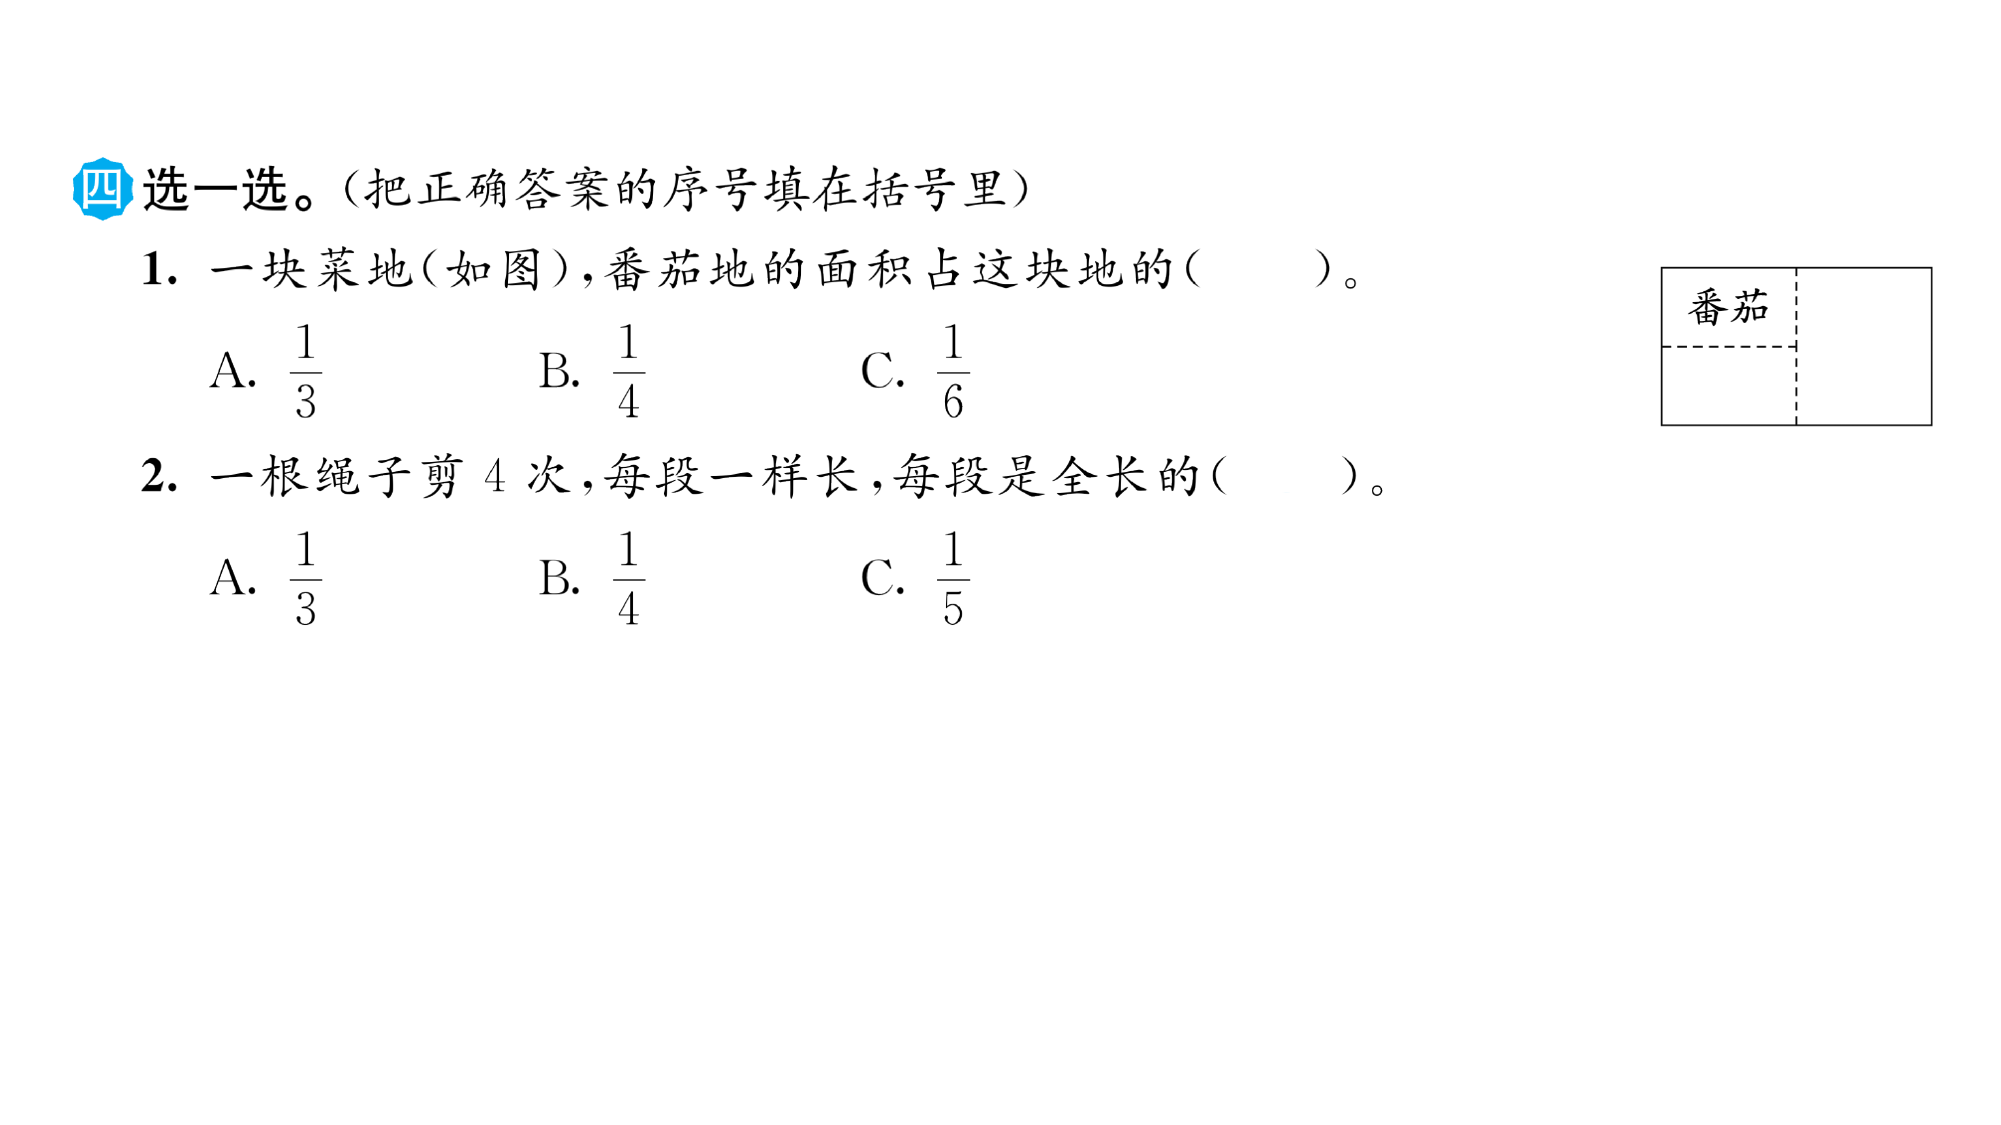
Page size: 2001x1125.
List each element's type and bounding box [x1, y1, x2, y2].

picture [69, 138, 1960, 634]
